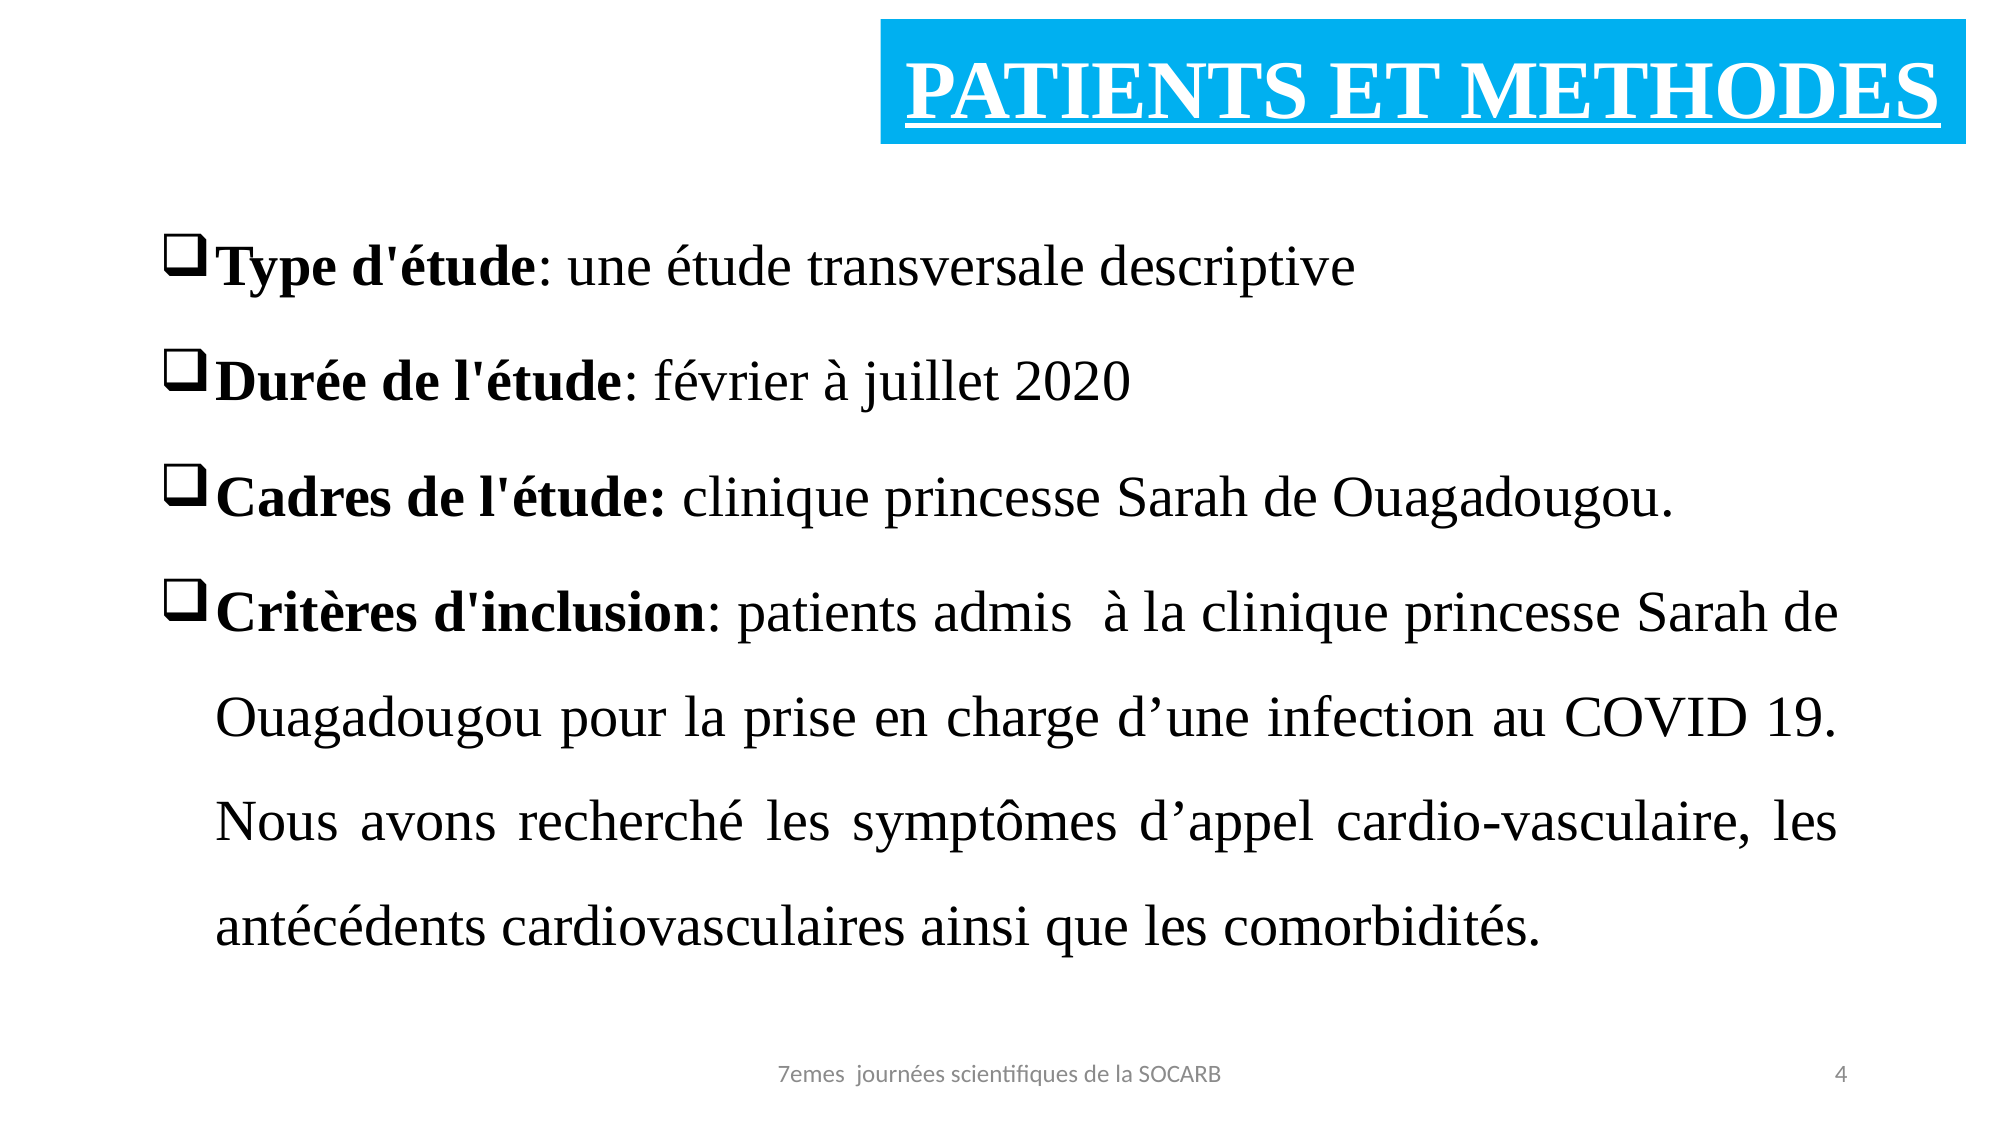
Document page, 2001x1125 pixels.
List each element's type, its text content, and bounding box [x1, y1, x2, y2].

title PATIENTS ET METHODES [880, 19, 1966, 144]
subtitle Type d'étude: une étude transversale descriptive Durée de l'étude: février à juillet 2020 Cadres de l'étude: clinique princesse Sarah de Ouagadougou. Critères d'inclusion: patients admis à la clinique princesse Sarah de Ouagadougou pour la prise en charge d’une infection au COVID 19. Nous avons recherché les symptômes d’appel cardio-vasculaire, les antécédents cardiovasculaires ainsi que les comorbidités. [69, 185, 1855, 986]
footer 7emes journées scientifiques de la SOCARB [662, 1042, 1338, 1103]
slide_number 4 [1412, 1042, 1863, 1103]
